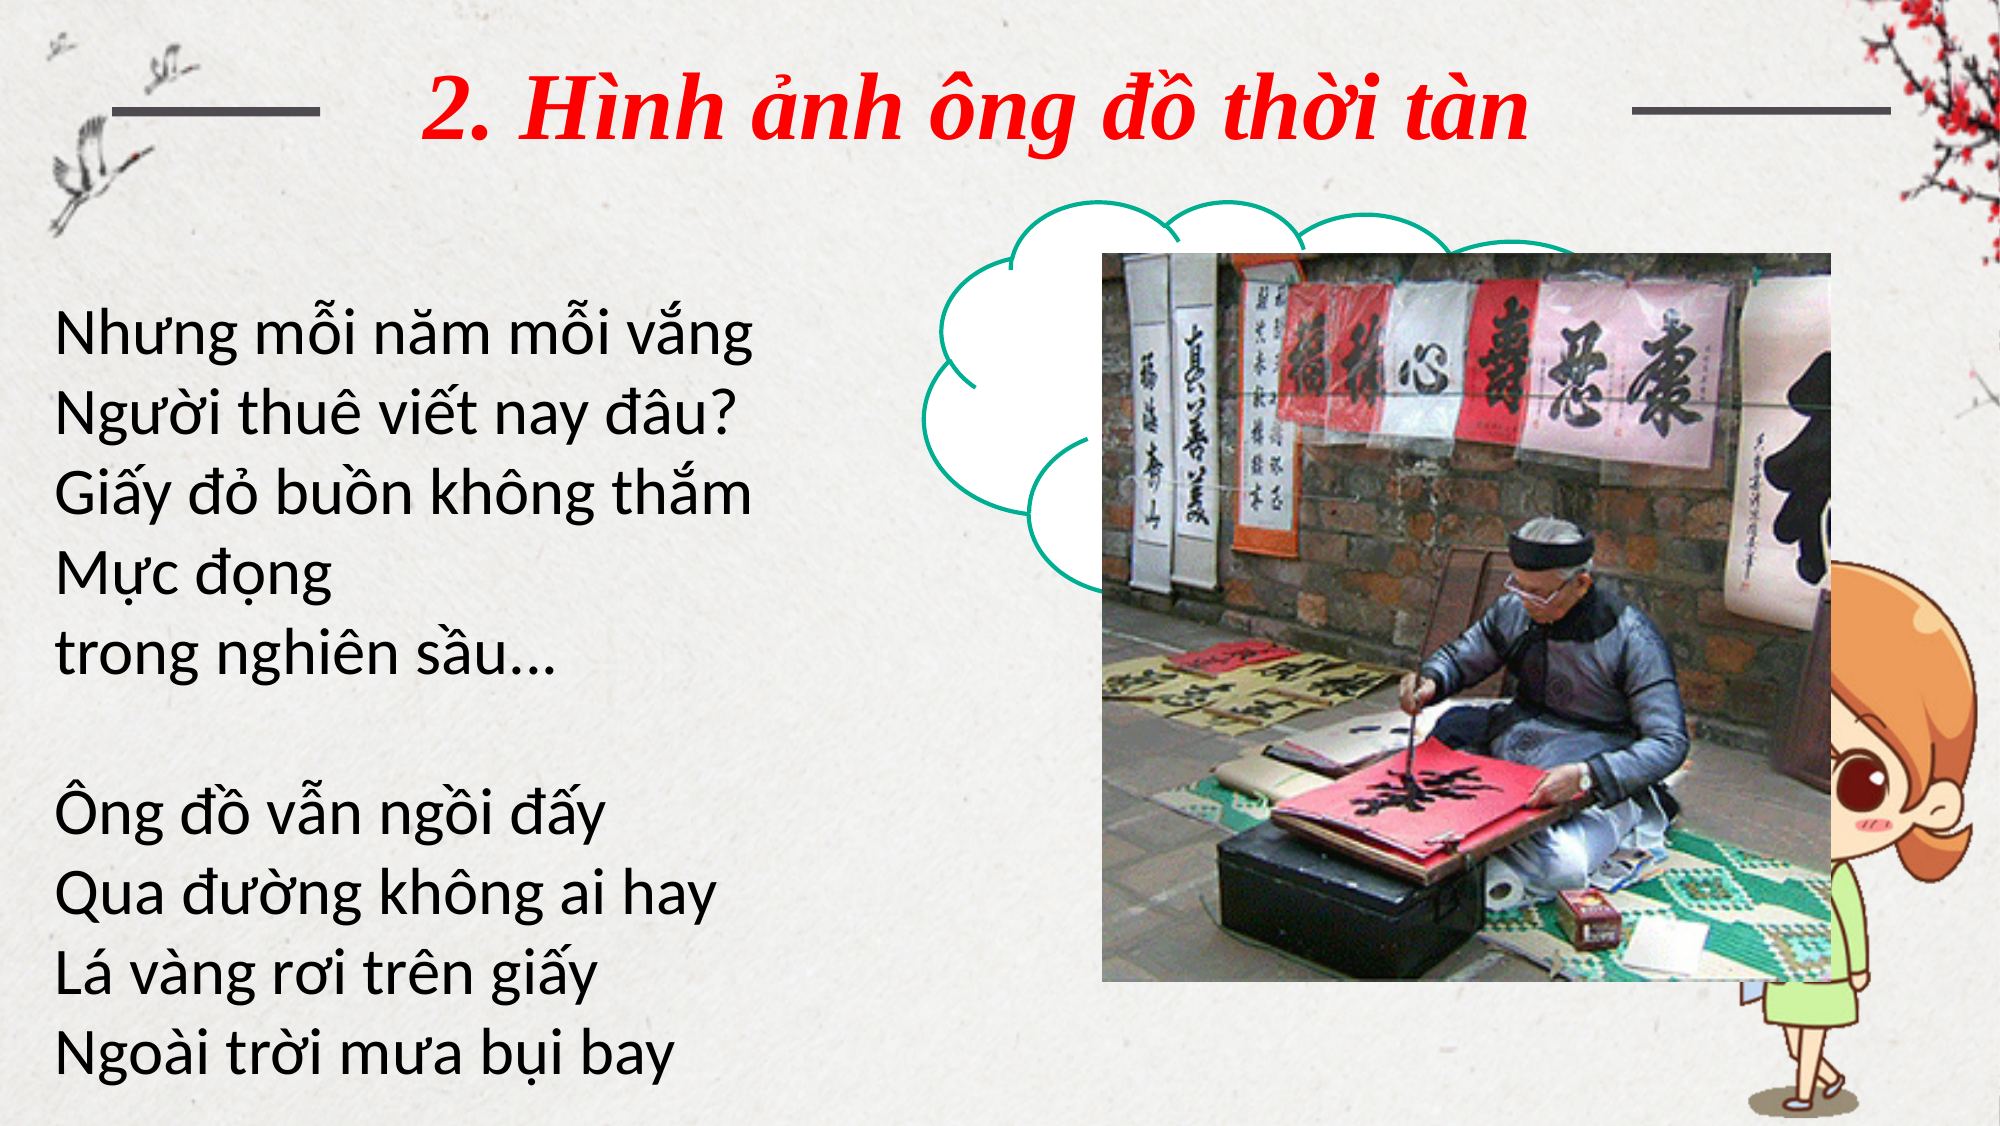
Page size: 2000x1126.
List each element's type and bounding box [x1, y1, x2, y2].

picture [0, 0, 2000, 1126]
text_box [111, 42, 1892, 160]
